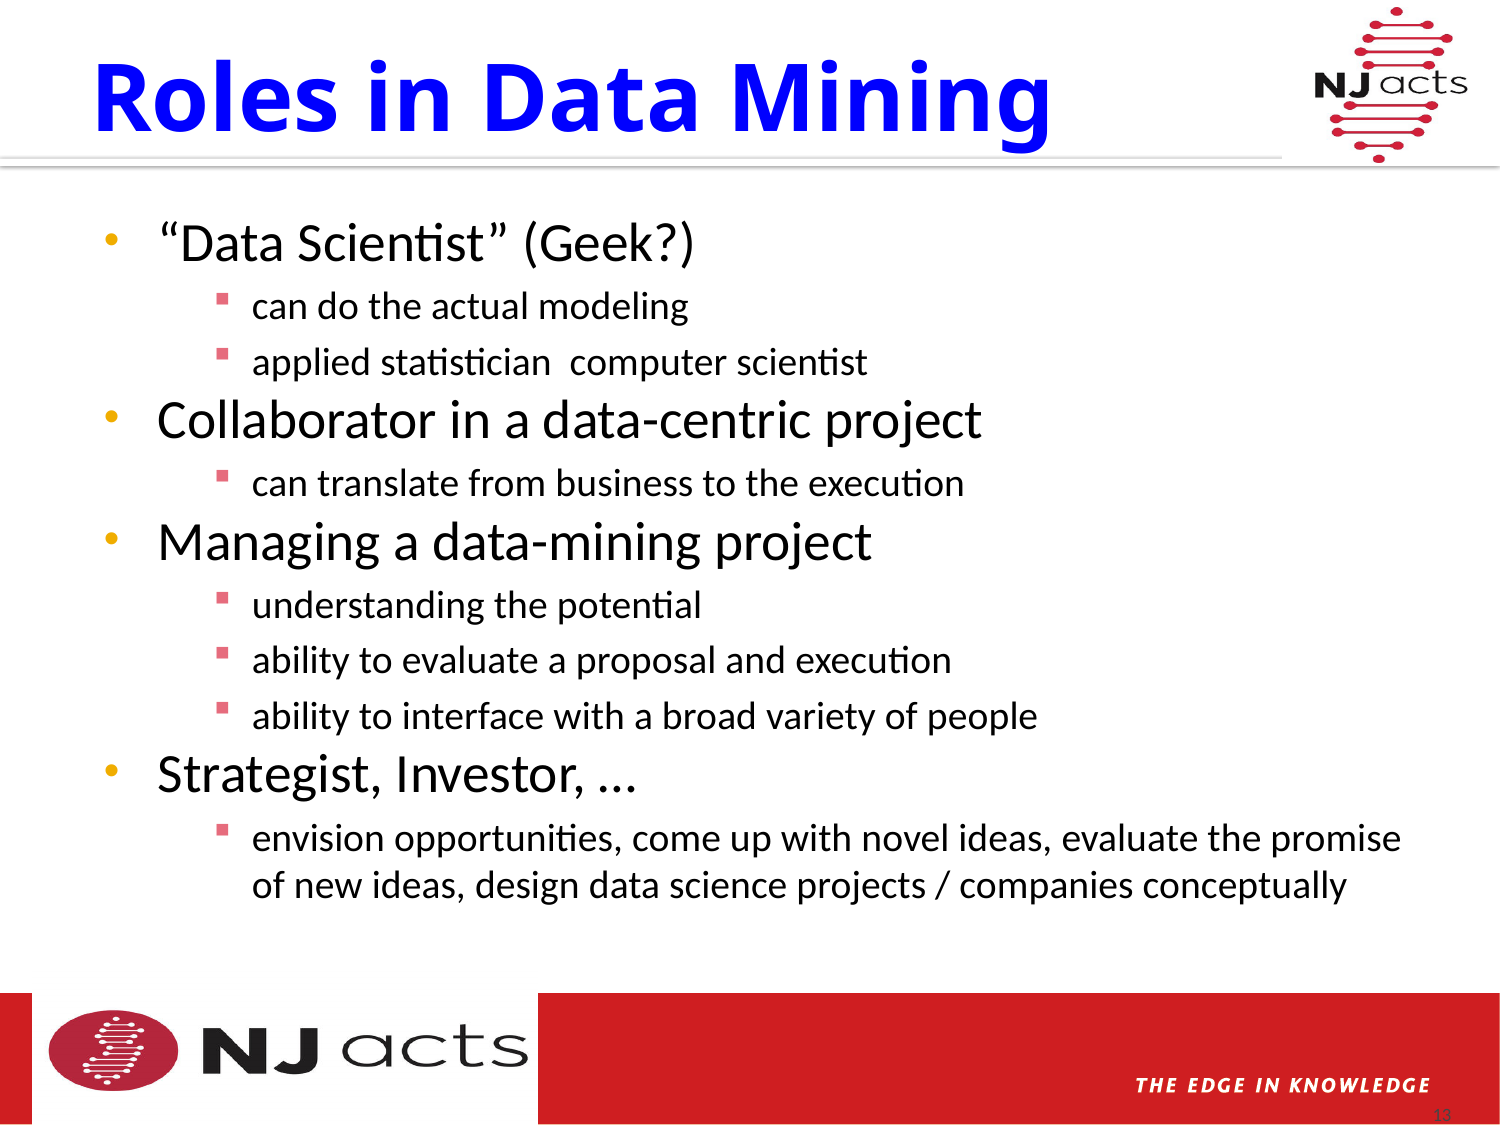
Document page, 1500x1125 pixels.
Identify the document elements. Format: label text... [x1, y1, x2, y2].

slide_number 13 [1345, 1080, 1467, 1125]
title Roles in Data Mining [75, 12, 1425, 175]
picture [1282, 7, 1500, 163]
picture [0, 966, 1500, 1125]
